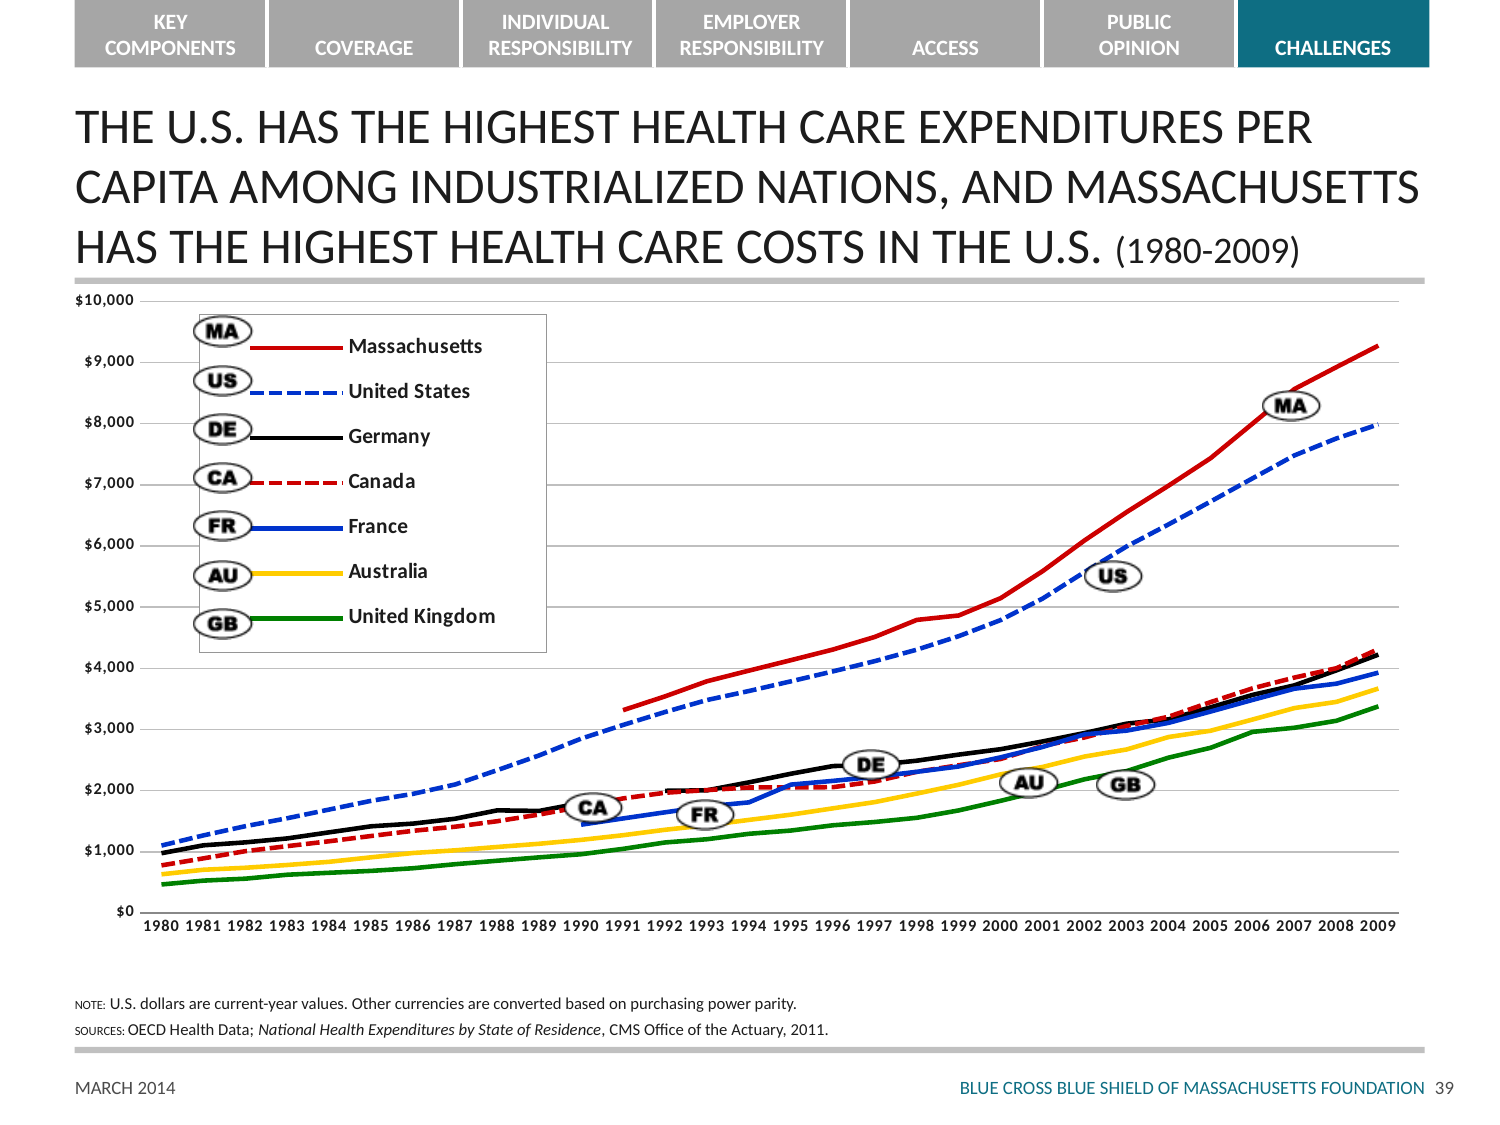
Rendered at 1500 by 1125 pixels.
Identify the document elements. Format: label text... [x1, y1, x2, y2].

picture [676, 799, 737, 831]
chart [74, 292, 1426, 967]
text_box NOTE: U.S. dollars are current-year values. Other currencies are converted based on purchasing power parity. SOURCES: OECD Health Data; National Health Expenditures by State of Residence, CMS Office of the Actuary, 2011. [74, 985, 1424, 1046]
slide_number 38 [1434, 1075, 1500, 1125]
picture [563, 792, 624, 824]
picture [193, 510, 254, 542]
picture [193, 365, 254, 398]
picture [1262, 390, 1323, 423]
picture [193, 315, 254, 348]
picture [1096, 769, 1157, 802]
picture [193, 559, 254, 592]
picture [193, 413, 254, 446]
picture [193, 462, 254, 495]
title THE U.S. HAS THE HIGHEST HEALTH CARE EXPENDITURES PER CAPITA AMONG INDUSTRIALIZED NATIONS, AND MASSACHUSETTS HAS THE HIGHEST HEALTH CARE COSTS IN THE U.S. (1980-2009) [74, 149, 1459, 281]
picture [1084, 560, 1144, 593]
picture [999, 767, 1060, 799]
picture [193, 608, 254, 641]
picture [841, 749, 902, 781]
